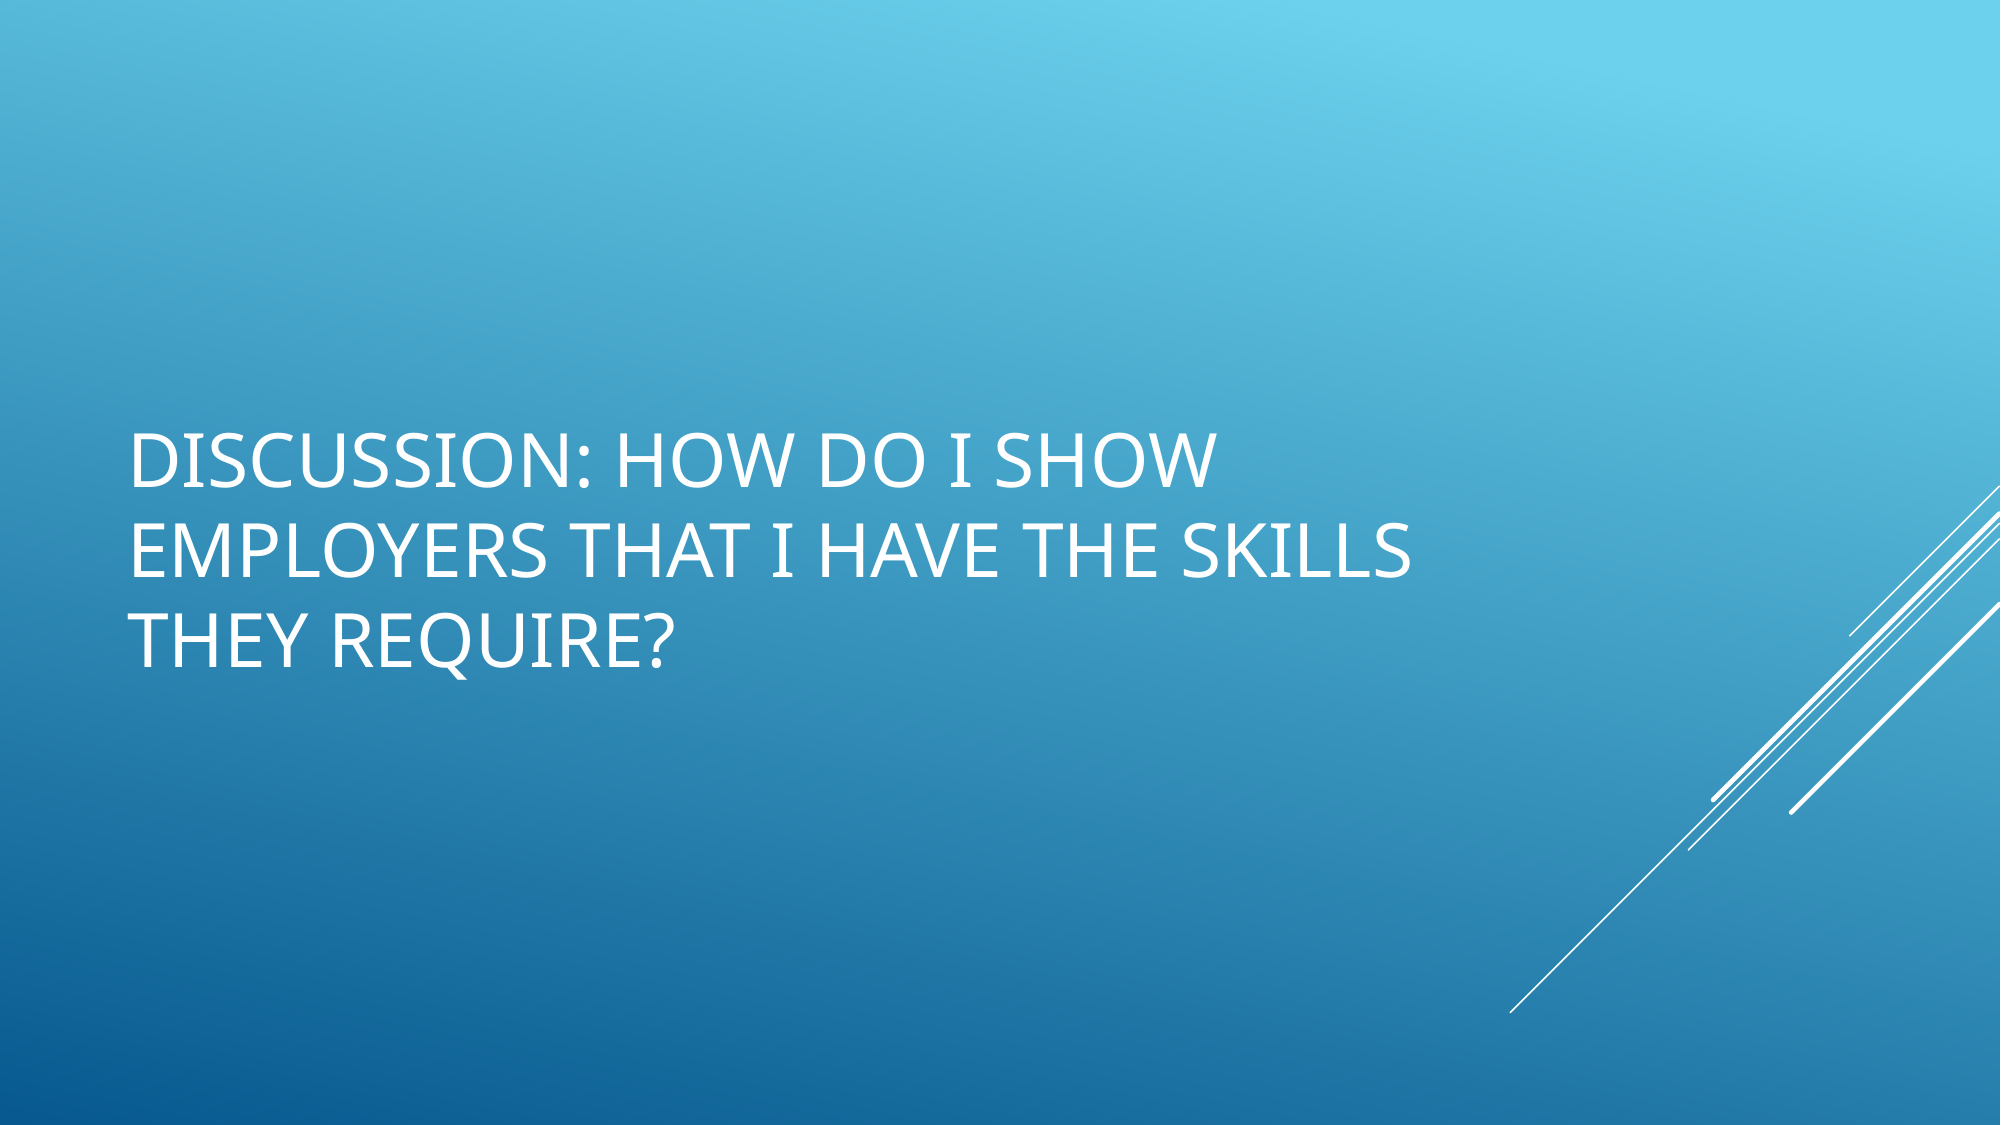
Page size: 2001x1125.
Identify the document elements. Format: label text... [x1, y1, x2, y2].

title Discussion: How do I show employers that I have the skills they require? [112, 112, 1513, 984]
